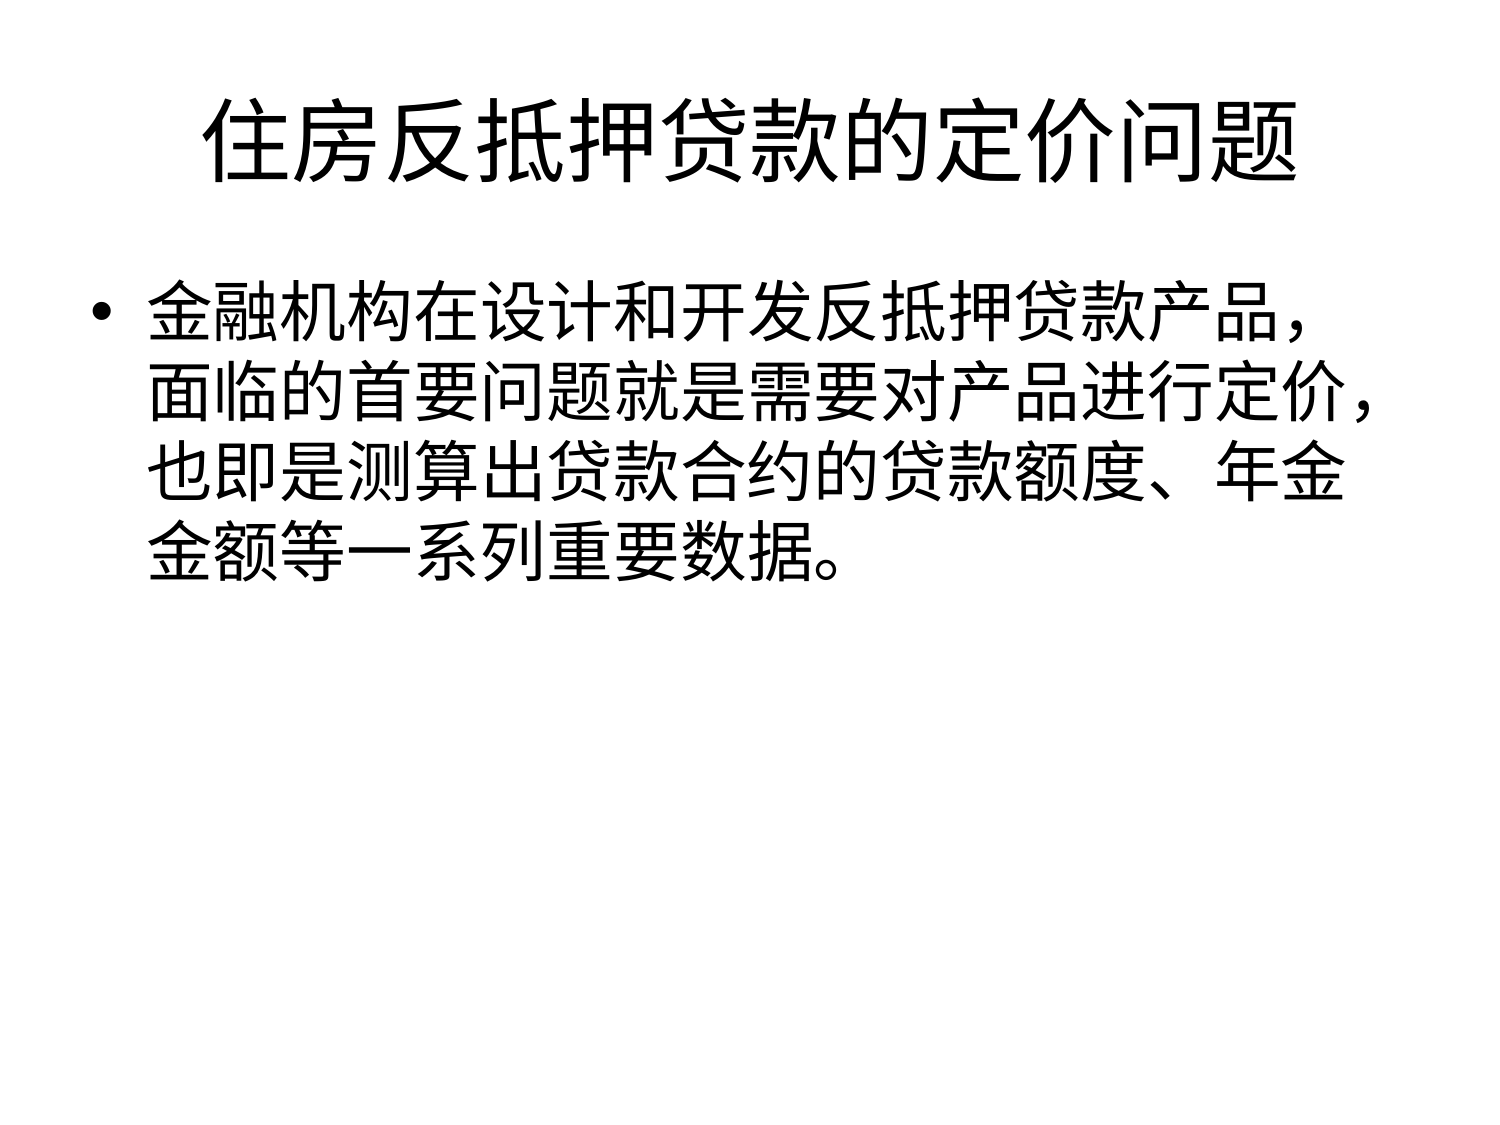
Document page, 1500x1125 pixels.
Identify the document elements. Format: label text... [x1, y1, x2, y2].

title 住房反抵押贷款的定价问题 [75, 45, 1425, 233]
list 金融机构在设计和开发反抵押贷款产品，面临的首要问题就是需要对产品进行定价，也即是测算出贷款合约的贷款额度、年金金额等一系列重要数据。 [75, 262, 1425, 1005]
